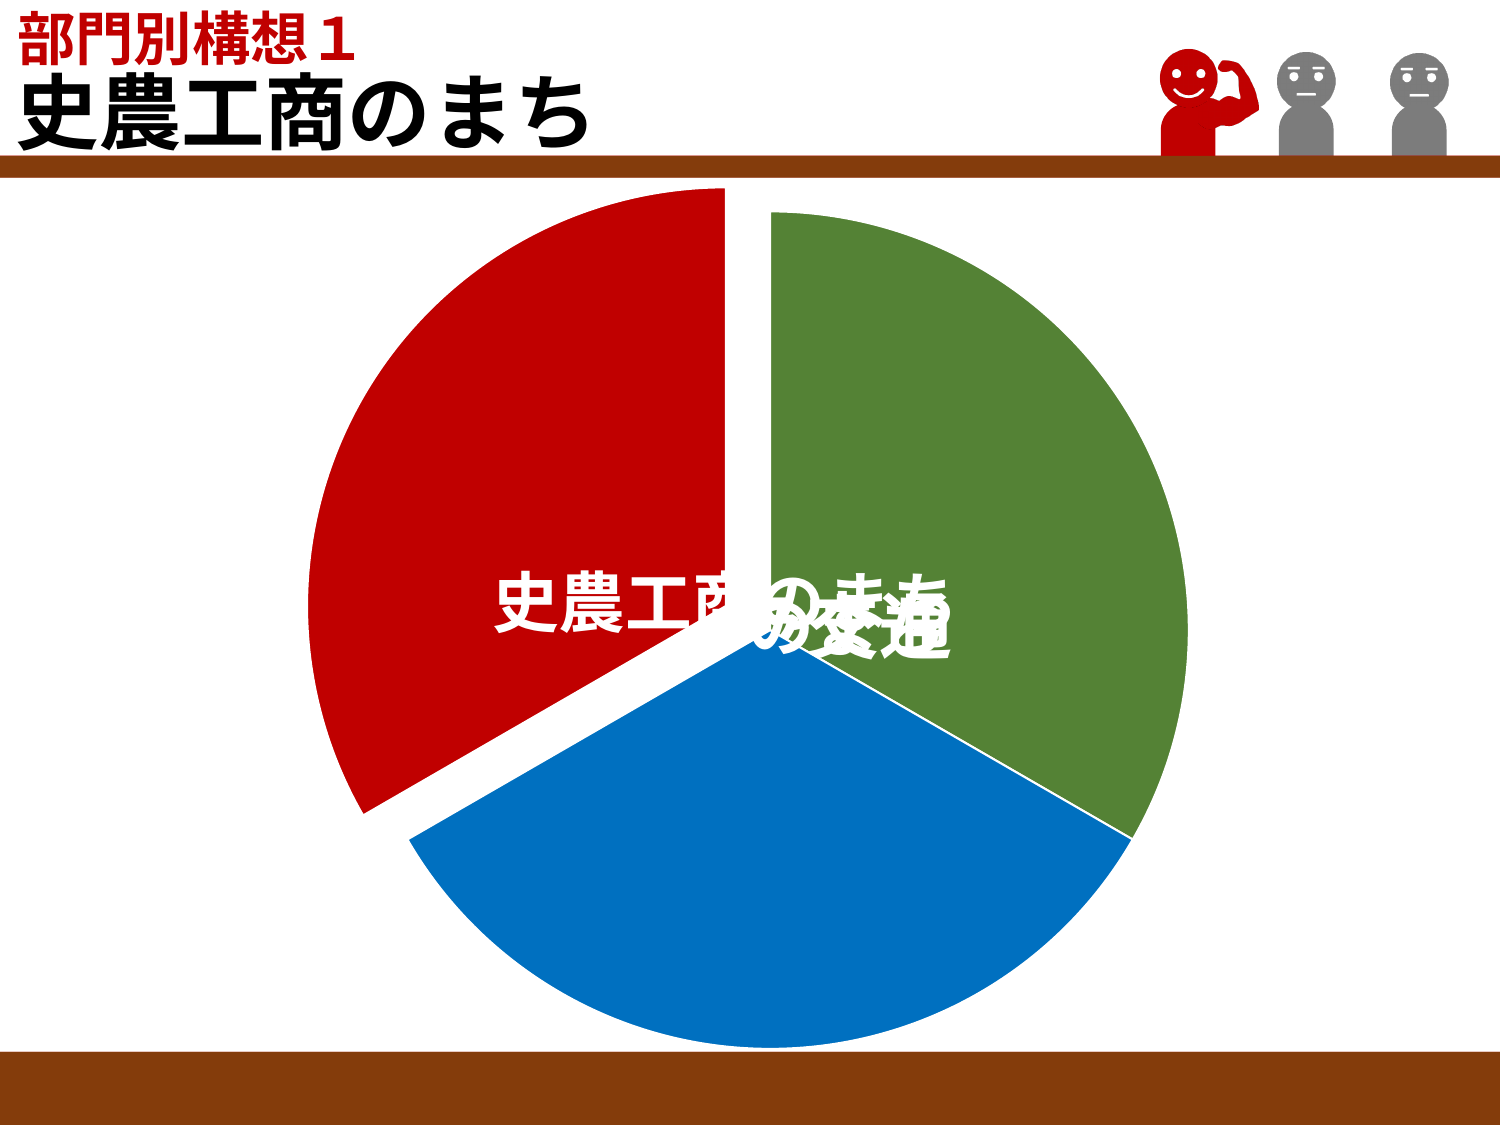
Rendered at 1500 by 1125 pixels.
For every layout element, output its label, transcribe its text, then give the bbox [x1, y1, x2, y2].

text_box [0, 1051, 1500, 1125]
title 史農工商のまち [0, 51, 1144, 116]
list 部門別構想１ [2, 3, 1146, 93]
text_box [0, 116, 1497, 1114]
picture [1152, 41, 1343, 116]
picture [1382, 45, 1456, 116]
